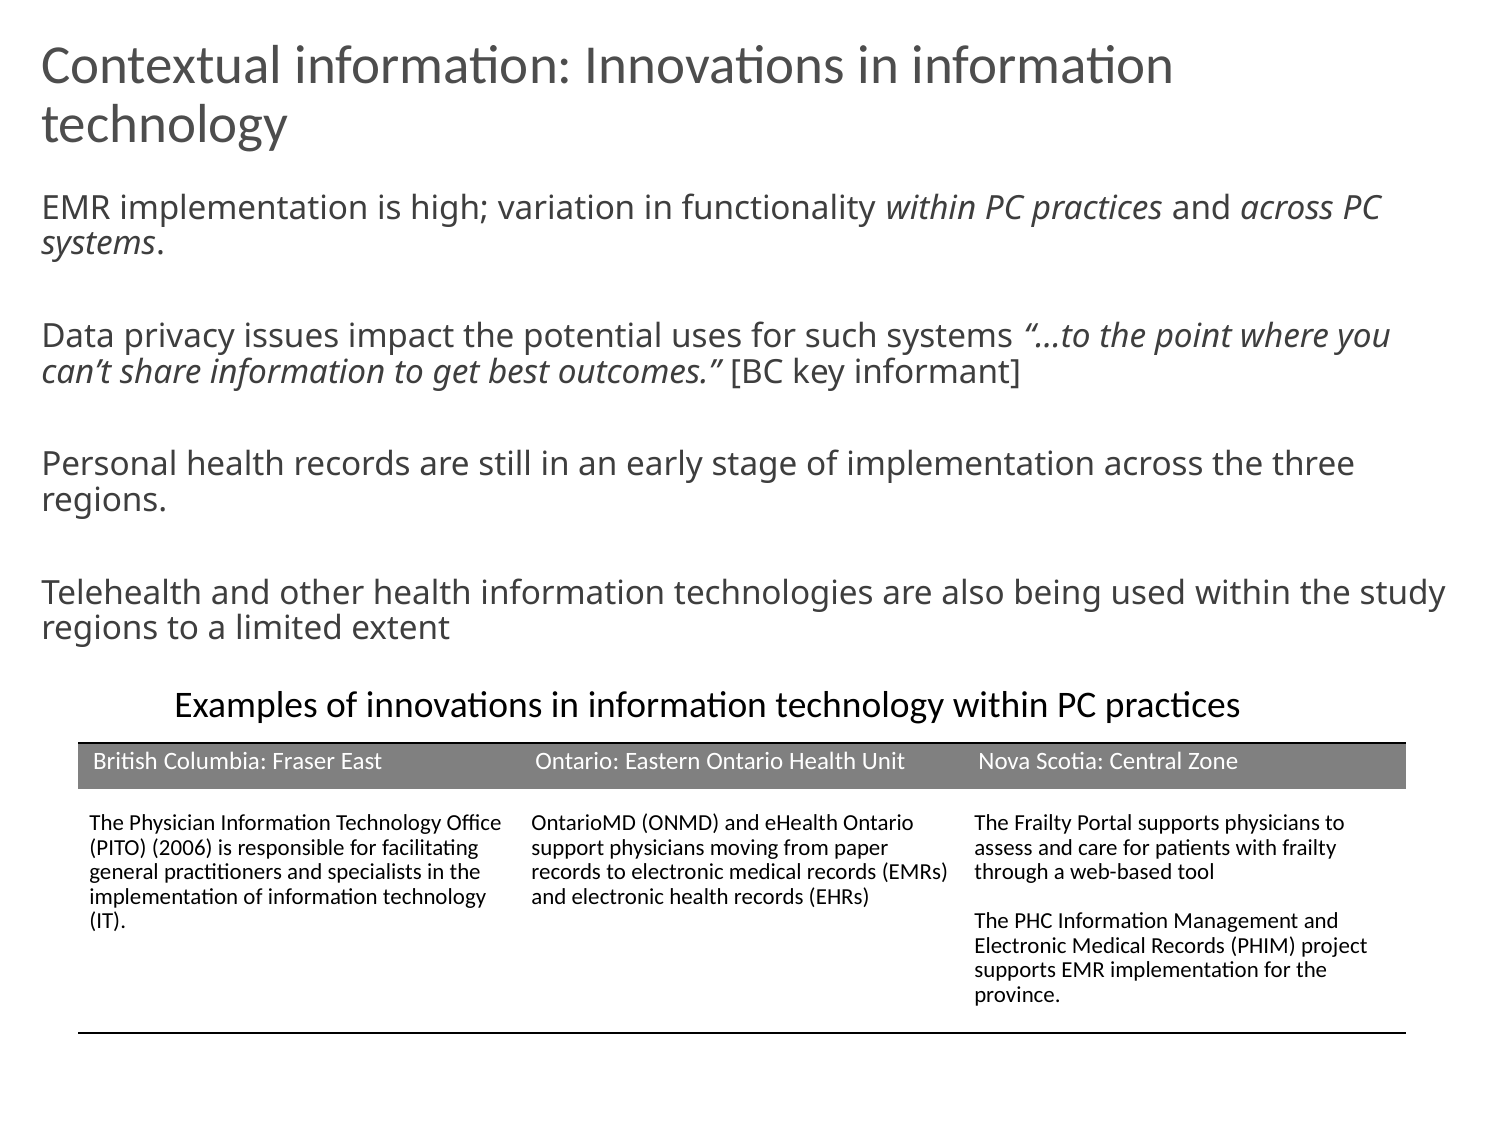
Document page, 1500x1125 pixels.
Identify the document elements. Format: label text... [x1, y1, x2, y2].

table_cell OntarioMD (ONMD) and eHealth Ontario support physicians moving from paper records to electronic medical records (EMRs) and electronic health records (EHRs) [520, 789, 963, 1032]
title Contextual information: Innovations in information technology [26, 27, 1407, 163]
table_cell The Frailty Portal supports physicians to assess and care for patients with frailty through a web-based tool The PHC Information Management and Electronic Medical Records (PHIM) project supports EMR implementation for the province. [963, 789, 1406, 1032]
table_header Nova Scotia: Central Zone [963, 744, 1406, 789]
table_cell The Physician Information Technology Office (PITO) (2006) is responsible for facilitating general practitioners and specialists in the implementation of information technology (IT). [78, 789, 520, 1032]
table_header British Columbia: Fraser East [78, 744, 520, 789]
list EMR implementation is high; variation in functionality within PC practices and across PC systems. Data privacy issues impact the potential uses for such systems “…to the point where you can’t share information to get best outcomes.” [BC key informant] Personal health records are still in an early stage of implementation across the three regions. Telehealth and other health information technologies are also being used within the study regions to a limited extent [26, 182, 1474, 1030]
text_box Examples of innovations in information technology within PC practices [53, 672, 1363, 733]
table_header Ontario: Eastern Ontario Health Unit [520, 744, 963, 789]
